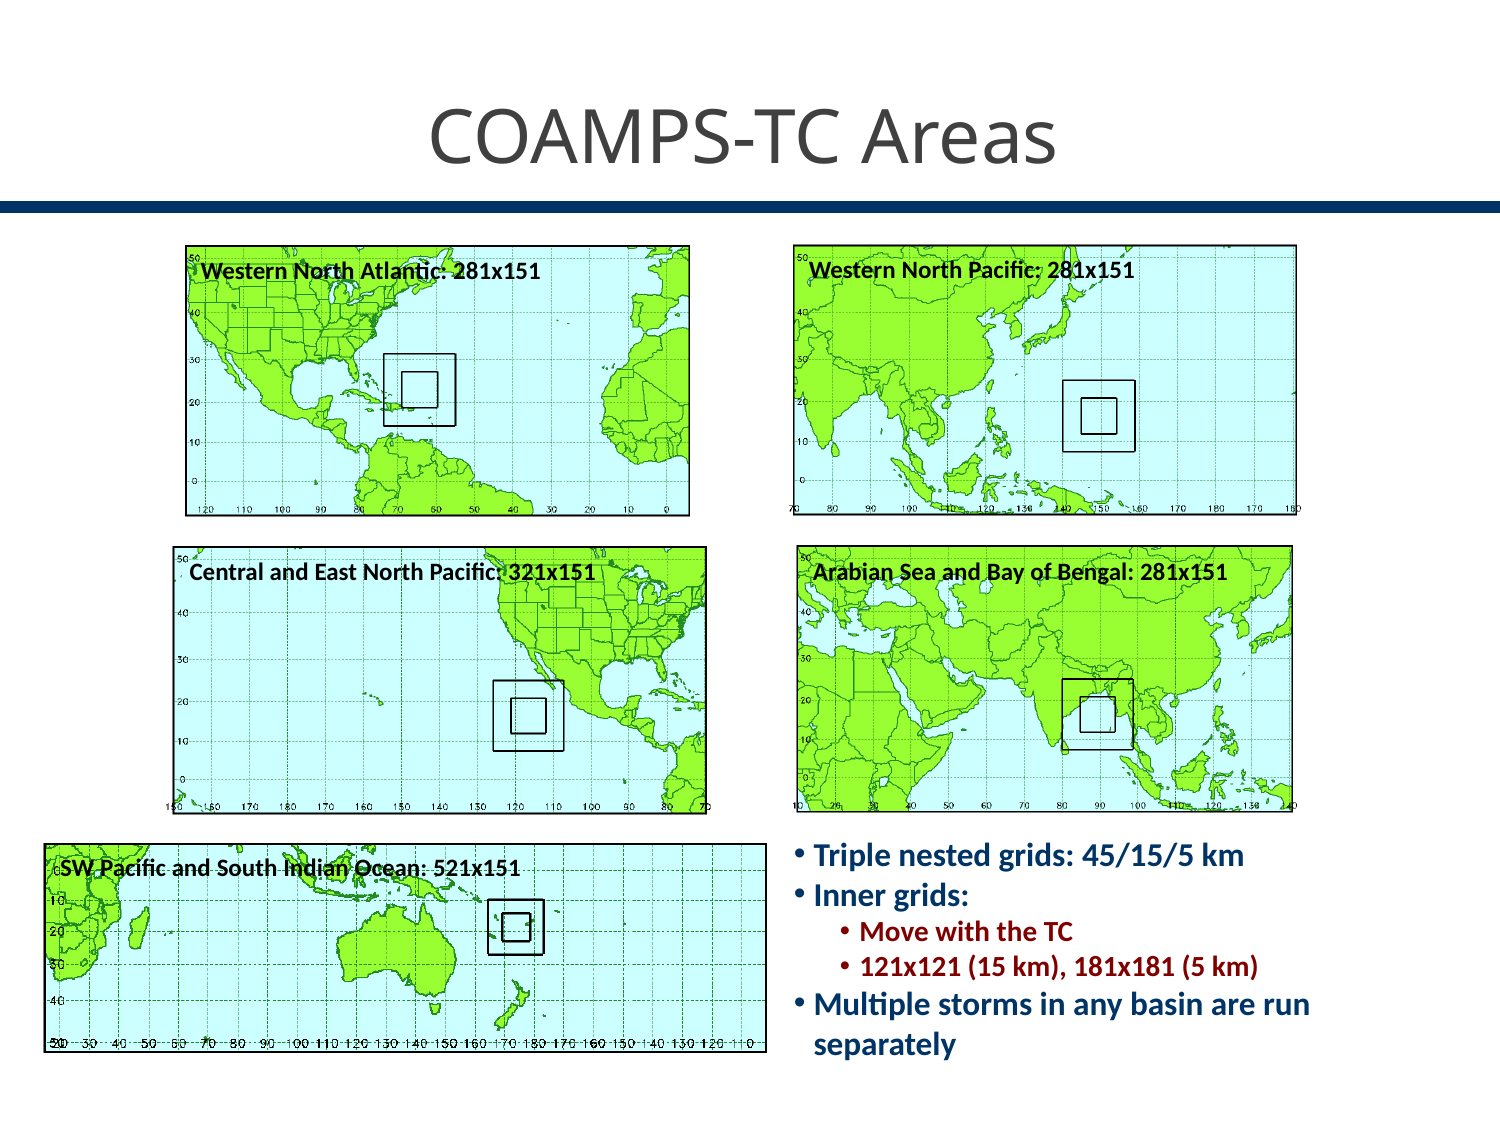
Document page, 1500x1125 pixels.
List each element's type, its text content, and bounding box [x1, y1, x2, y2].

text_box COAMPS-TC Areas [343, 81, 1144, 186]
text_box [163, 540, 713, 821]
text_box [785, 240, 1303, 521]
text_box Triple nested grids: 45/15/5 km Inner grids: Move with the TC 121x121 (15 km), 181x181 (5 km) Multiple storms in any basin are run separately [779, 825, 1337, 1070]
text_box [181, 240, 695, 521]
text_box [789, 540, 1299, 816]
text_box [36, 836, 773, 1060]
